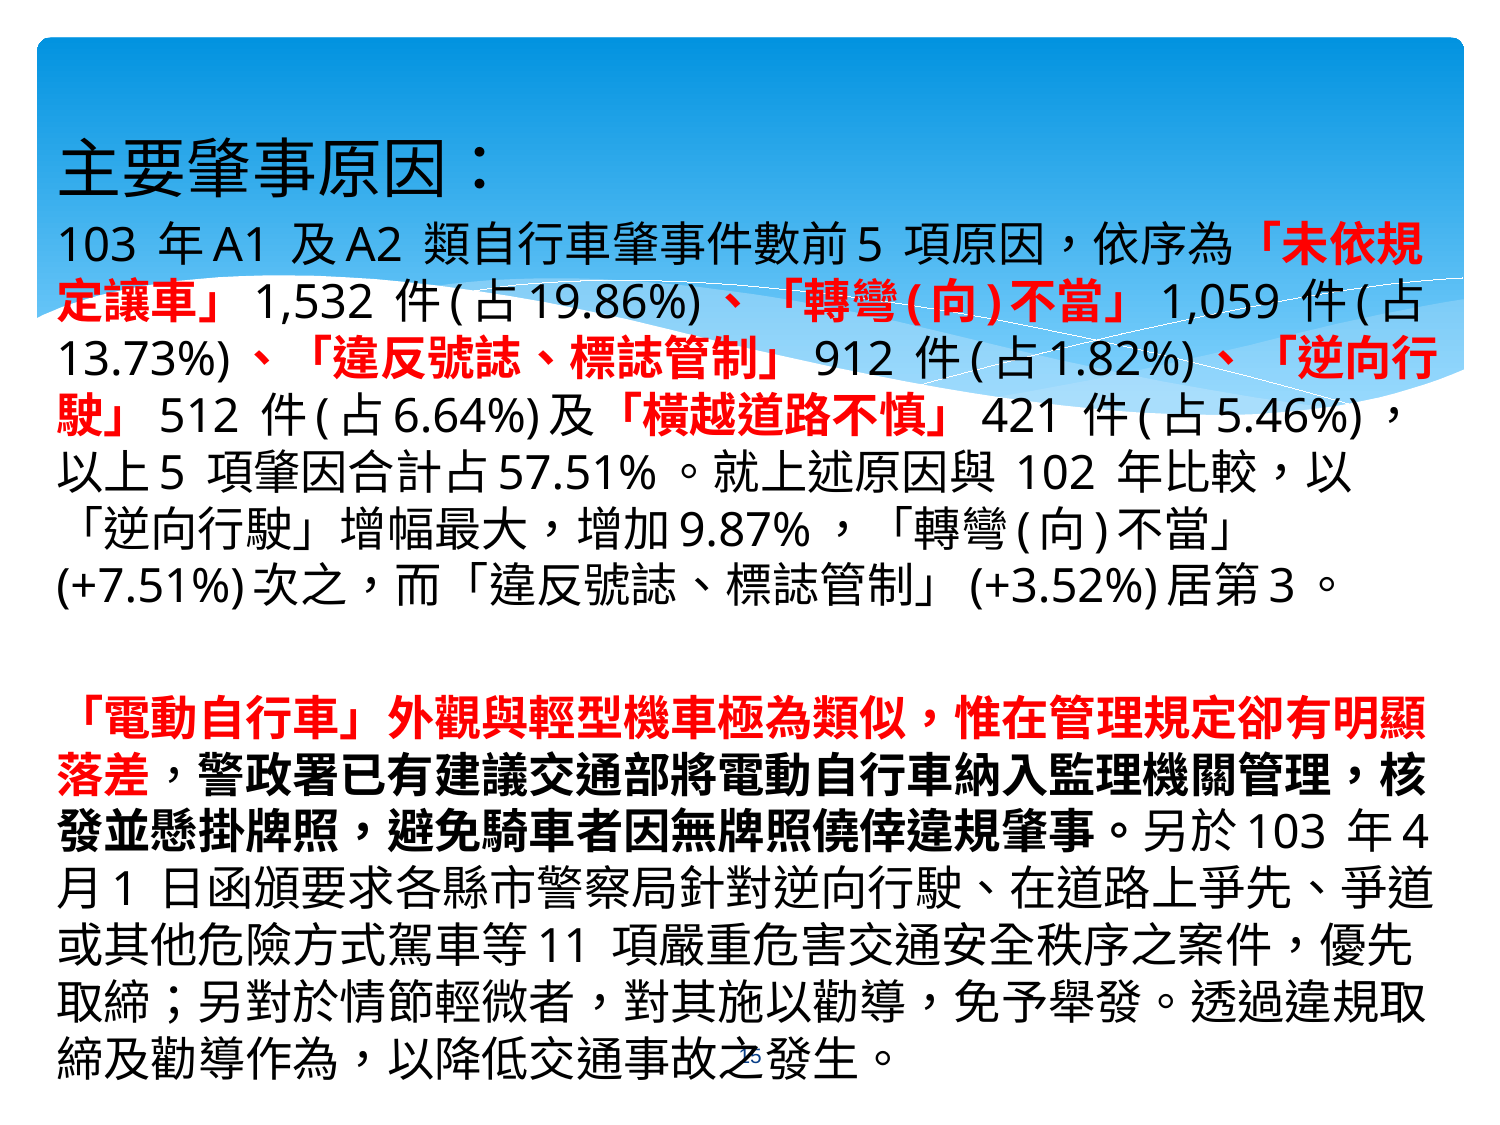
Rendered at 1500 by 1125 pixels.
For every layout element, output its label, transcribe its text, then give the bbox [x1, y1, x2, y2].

slide_number 15 [654, 1025, 846, 1086]
list 主要肇事原因： 103 年A1 及A2 類自行車肇事件數前5 項原因，依序為「未依規定讓車」1,532 件(占19.86%)、「轉彎(向)不當」1,059 件(占13.73%)、「違反號誌、標誌管制」912 件(占1.82%)、「逆向行駛」512 件(占6.64%)及「橫越道路不慎」421 件(占5.46%)，以上5 項肇因合計占57.51%。就上述原因與 102 年比較，以「逆向行駛」增幅最大，增加9.87%，「轉彎(向)不當」(+7.51%)次之，而「違反號誌、標誌管制」(+3.52%)居第3。 「電動自行車」外觀與輕型機車極為類似，惟在管理規定卻有明顯落差，警政署已有建議交通部將電動自行車納入監理機關管理，核發並懸掛牌照，避免騎車者因無牌照僥倖違規肇事。另於103 年4 月1 日函頒要求各縣市警察局針對逆向行駛、在道路上爭先、爭道或其他危險方式駕車等11 項嚴重危害交通安全秩序之案件，優先取締；另對於情節輕微者，對其施以勸導，免予舉發。透過違規取締及勸導作為，以降低交通事故之發生。 [41, 119, 1459, 1100]
